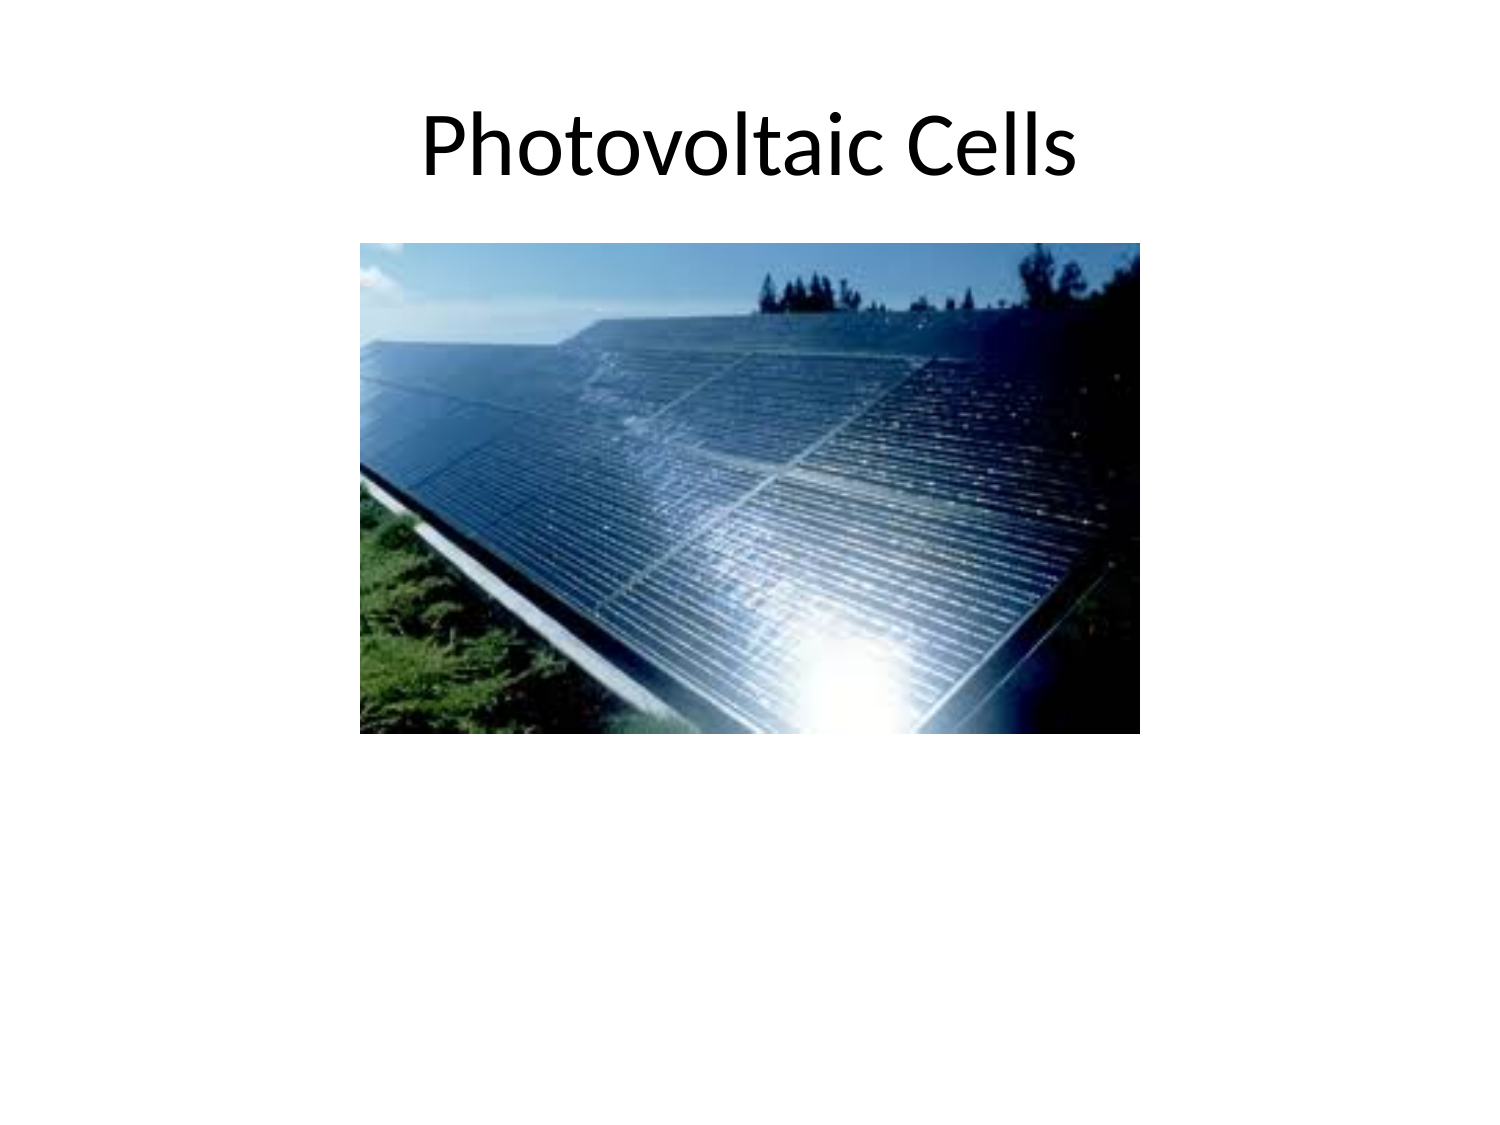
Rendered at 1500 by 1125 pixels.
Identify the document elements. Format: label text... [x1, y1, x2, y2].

title Photovoltaic Cells [75, 45, 1425, 233]
picture [359, 243, 1140, 734]
